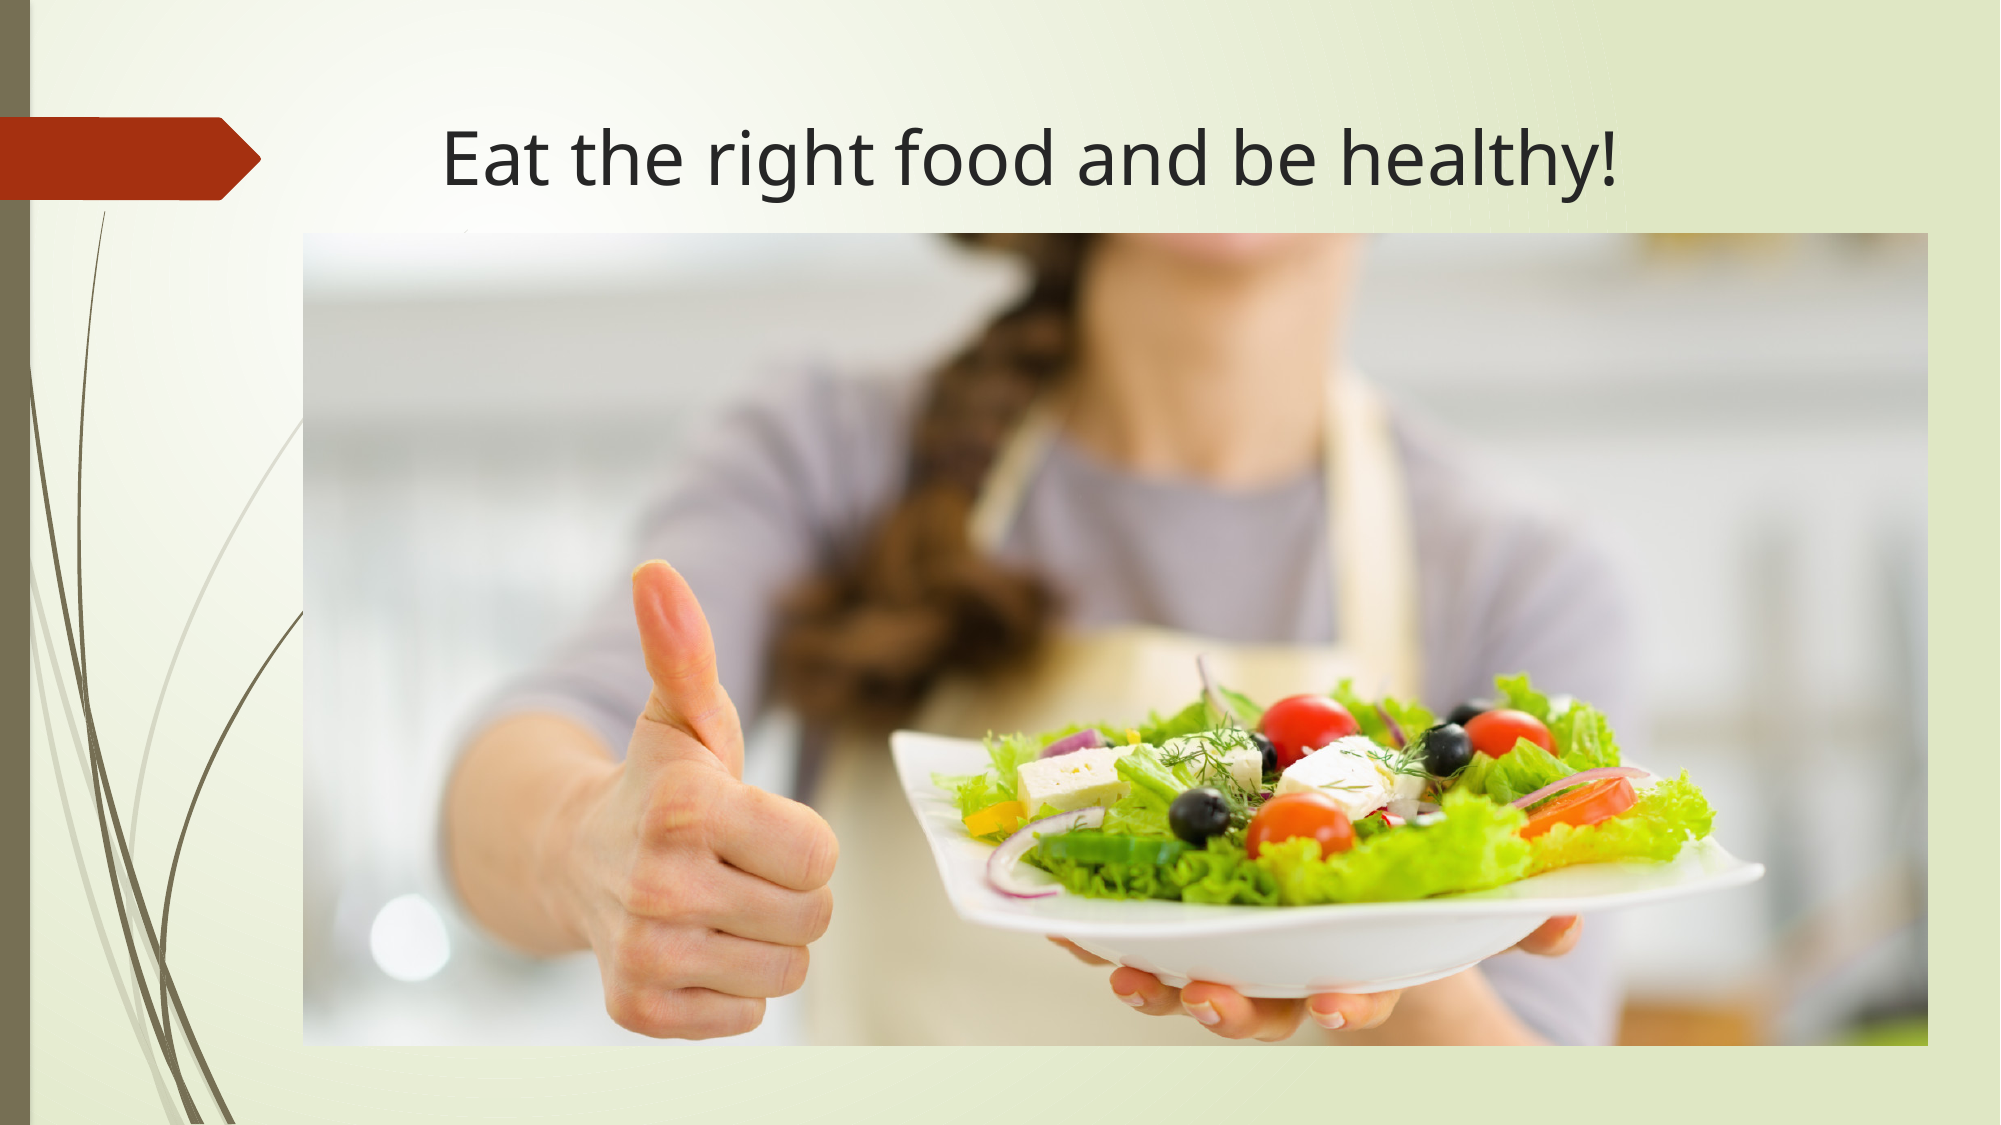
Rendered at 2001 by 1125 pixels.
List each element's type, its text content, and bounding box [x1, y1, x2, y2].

title Eat the right food and be healthy! [425, 102, 1888, 233]
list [303, 233, 1928, 1046]
